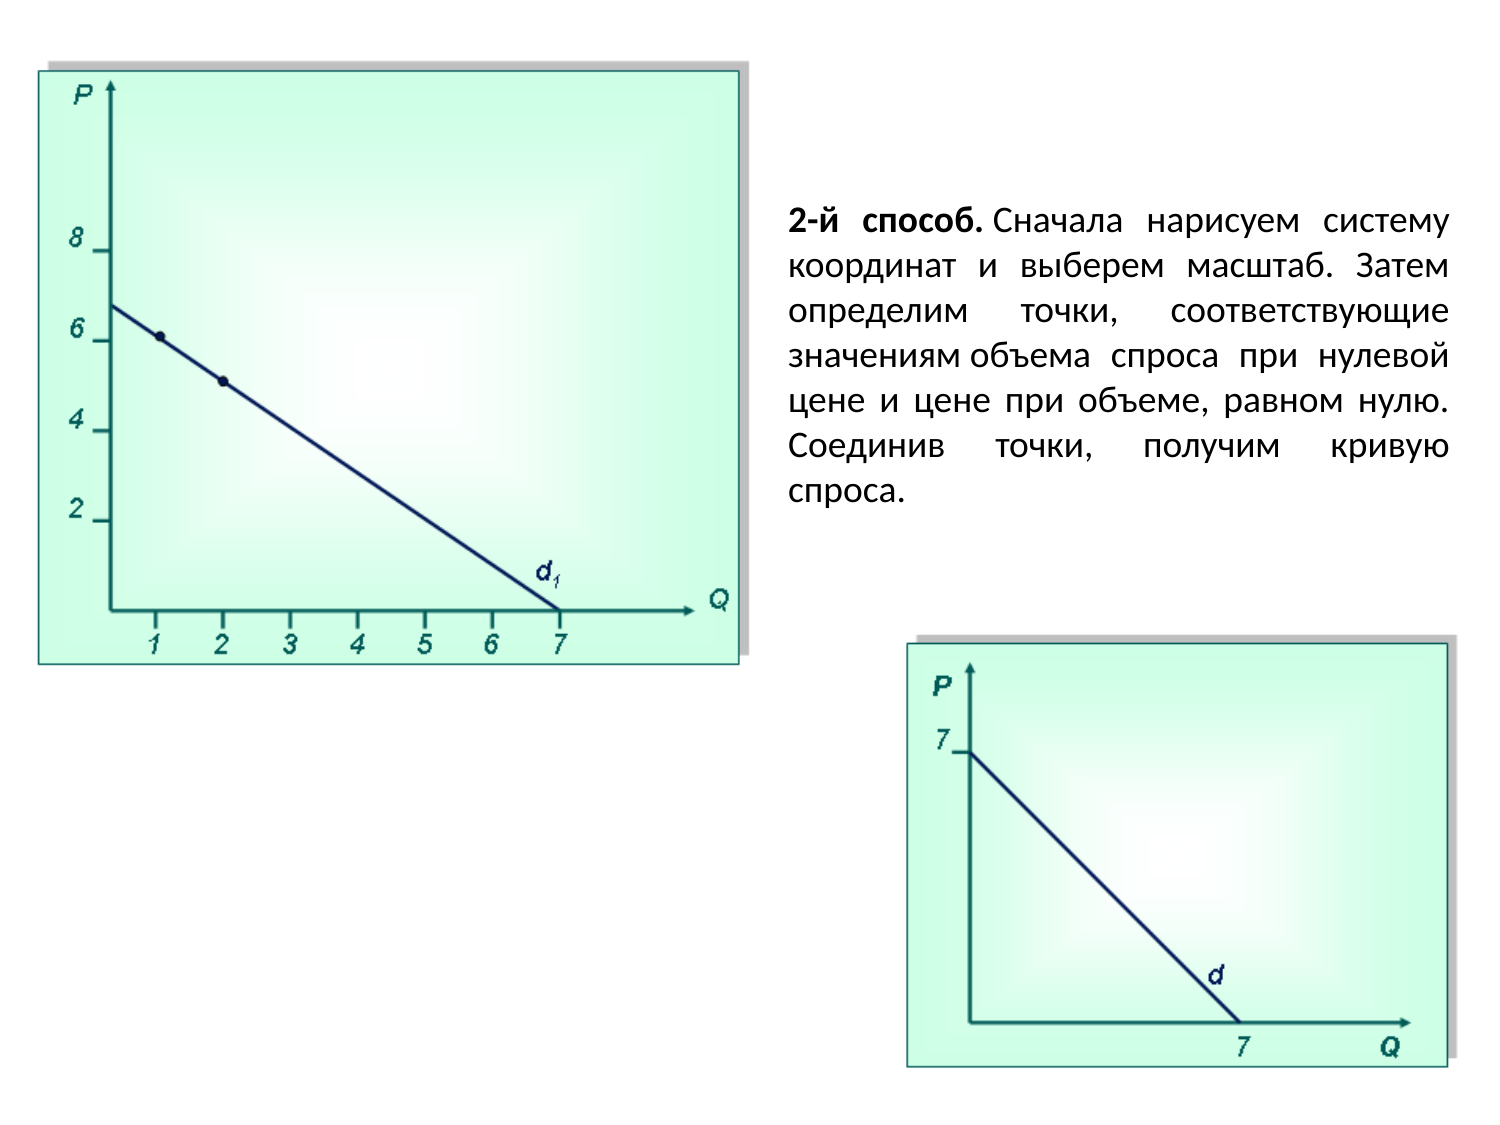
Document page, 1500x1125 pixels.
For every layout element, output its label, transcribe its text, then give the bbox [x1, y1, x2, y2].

picture [34, 58, 755, 670]
text_box 2-й способ. Сначала нарисуем систему координат и выберем масштаб. Затем определим точки, соответствующие значениям объема спроса при нулевой цене и цене при объеме, равном нулю. Соединив точки, получим кривую спроса. [773, 187, 1465, 608]
picture [902, 632, 1461, 1071]
